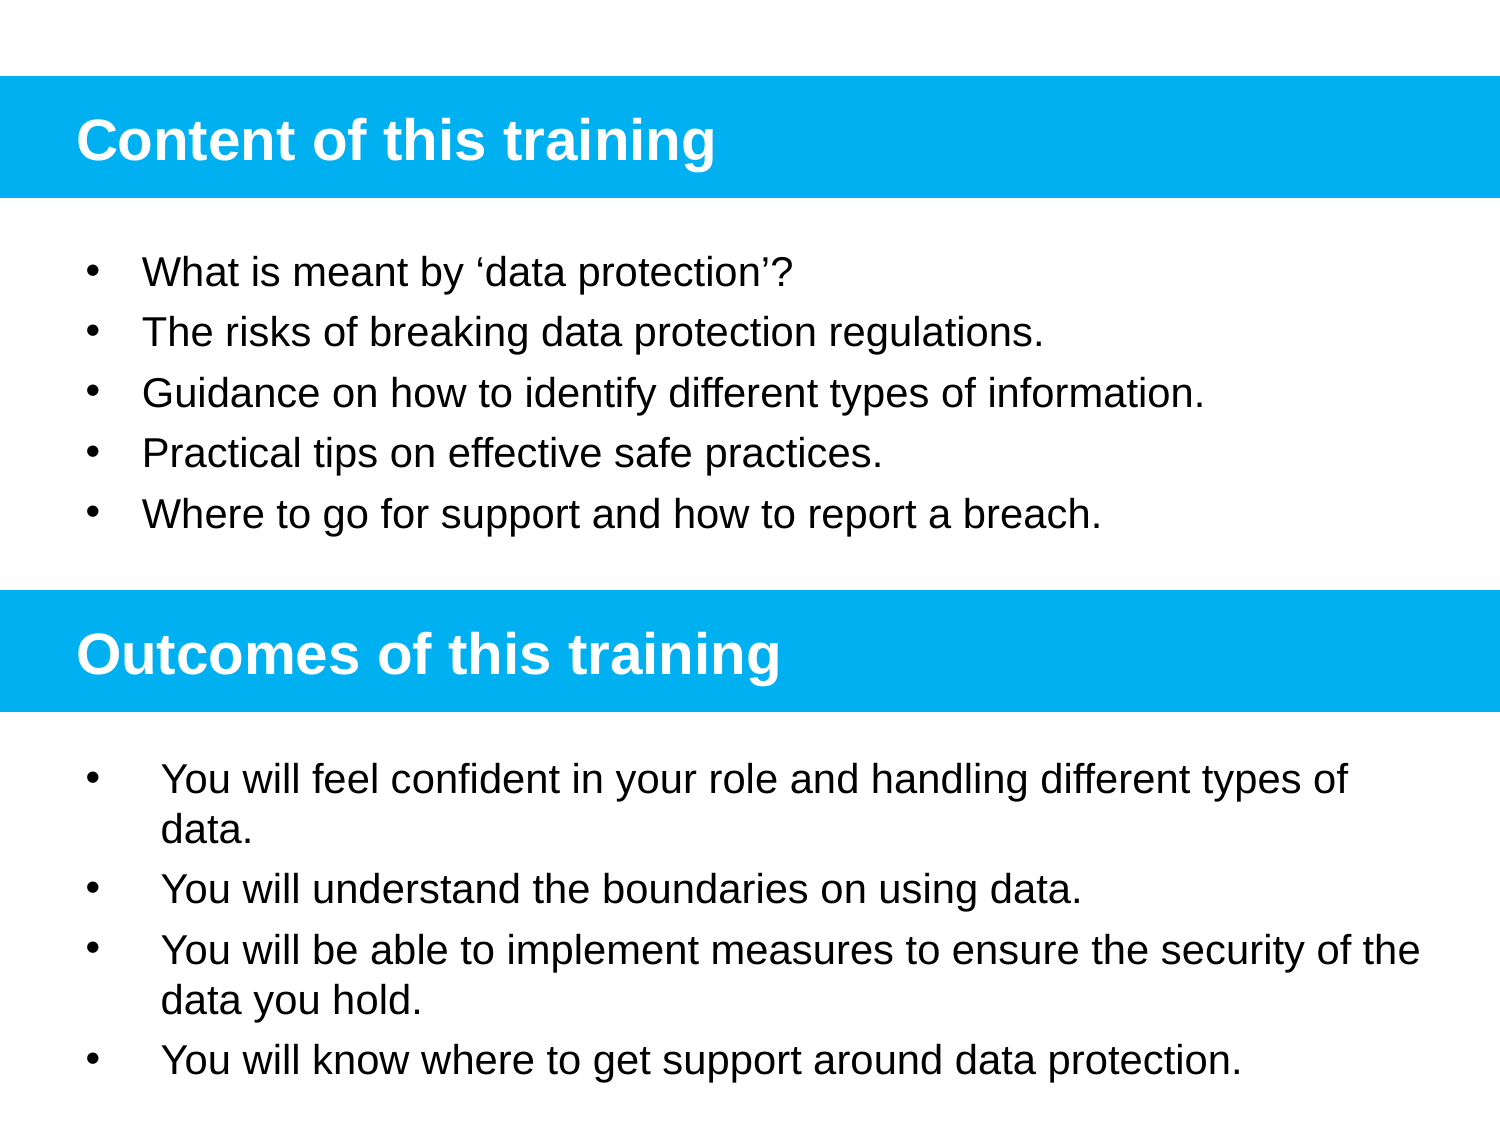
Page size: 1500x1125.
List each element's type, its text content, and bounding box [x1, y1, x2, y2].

text_box You will feel confident in your role and handling different types of data. You will understand the boundaries on using data. You will be able to implement measures to ensure the security of the data you hold. You will know where to get support around data protection. [70, 744, 1442, 1091]
text_box Outcomes of this training [0, 590, 1500, 712]
text_box Content of this training [0, 76, 1500, 198]
text_box What is meant by ‘data protection’? The risks of breaking data protection regulations. Guidance on how to identify different types of information. Practical tips on effective safe practices. Where to go for support and how to report a breach. [70, 237, 1442, 544]
